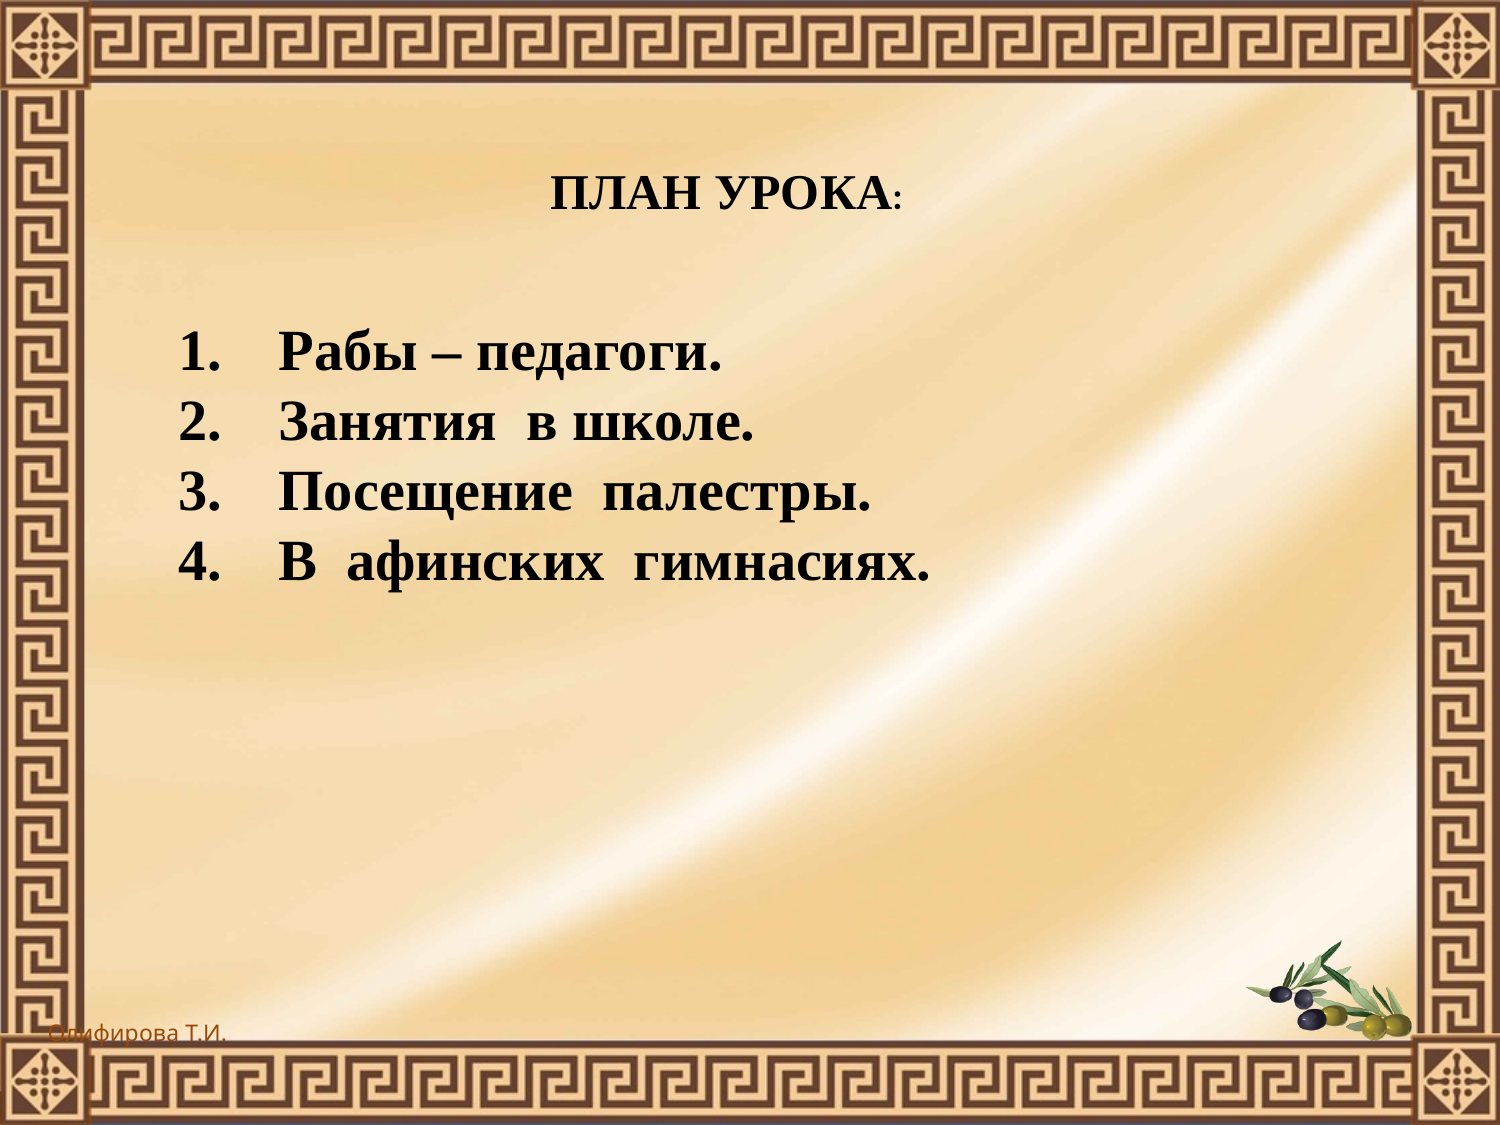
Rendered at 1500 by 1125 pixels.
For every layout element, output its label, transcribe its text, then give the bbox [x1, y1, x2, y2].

text_box Рабы – педагоги. Занятия в школе. Посещение палестры. В афинских гимнасиях. [163, 304, 1289, 600]
picture [0, 0, 1500, 1125]
text_box ПЛАН УРОКА: [351, 152, 1102, 228]
